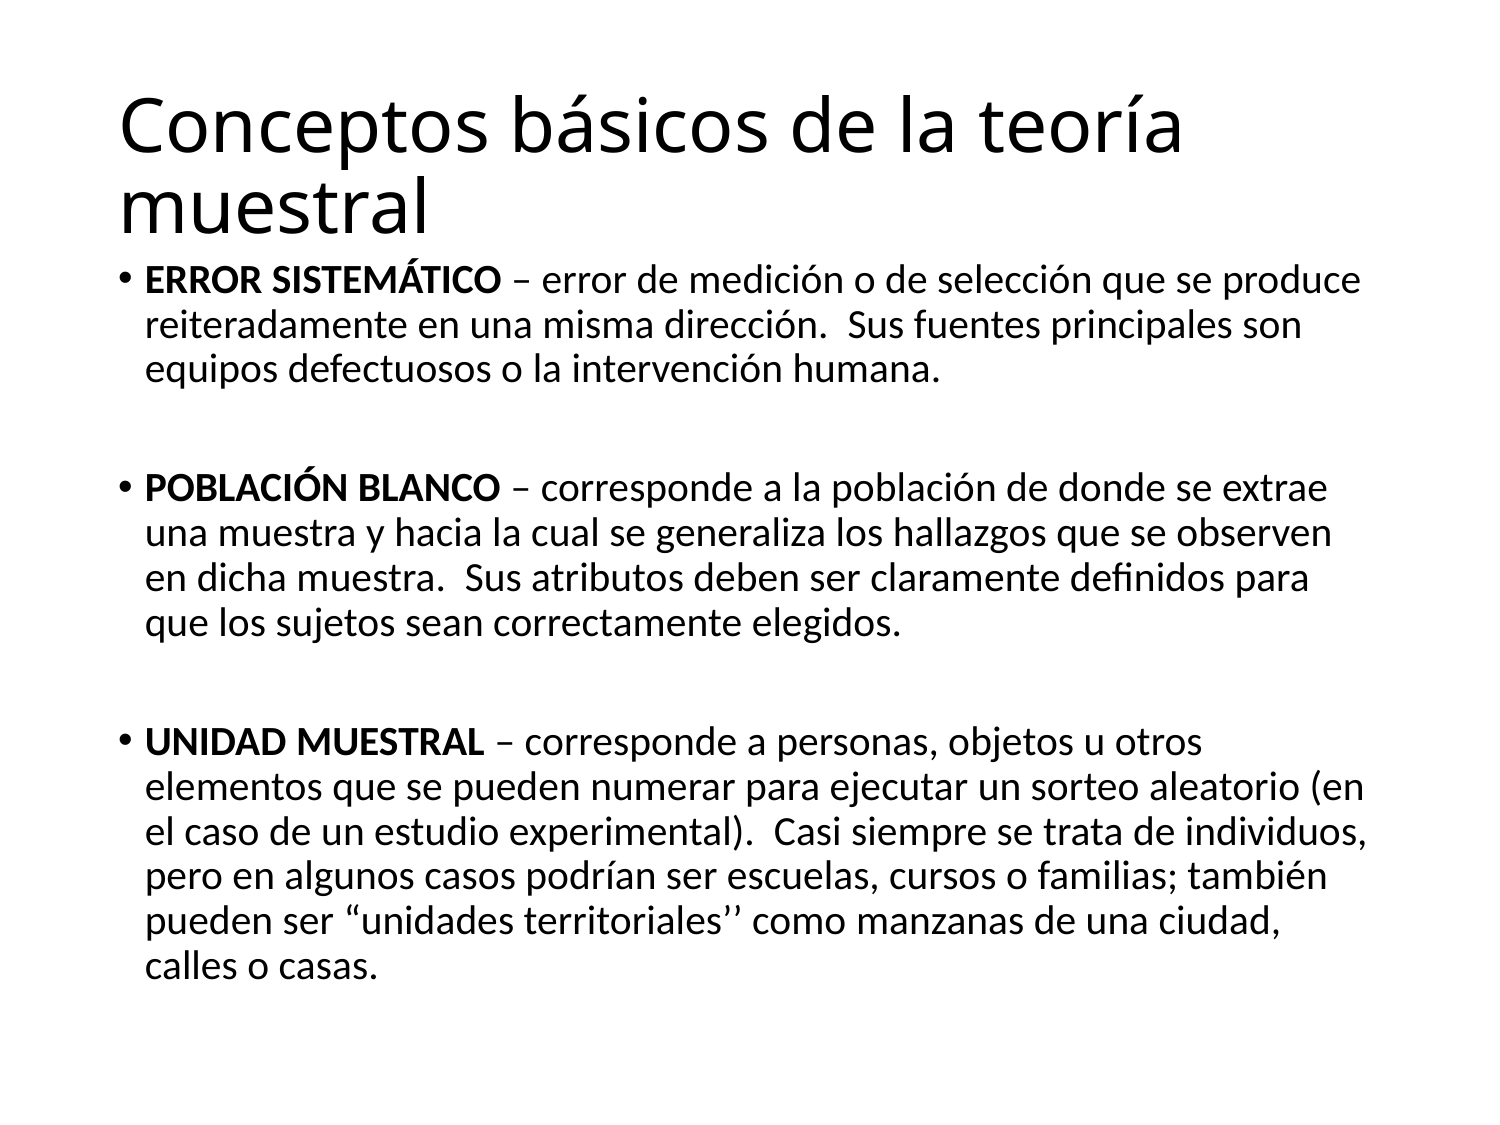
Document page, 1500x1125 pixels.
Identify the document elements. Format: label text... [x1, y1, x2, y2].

title Conceptos básicos de la teoría muestral [103, 59, 1397, 249]
list Error sistemático – error de medición o de selección que se produce reiteradamente en una misma dirección. Sus fuentes principales son equipos defectuosos o la intervención humana. Población blanco – corresponde a la población de donde se extrae una muestra y hacia la cual se generaliza los hallazgos que se observen en dicha muestra. Sus atributos deben ser claramente definidos para que los sujetos sean correctamente elegidos. Unidad muestral – corresponde a personas, objetos u otros elementos que se pueden numerar para ejecutar un sorteo aleatorio (en el caso de un estudio experimental). Casi siempre se trata de individuos, pero en algunos casos podrían ser escuelas, cursos o familias; también pueden ser “unidades territoriales’’ como manzanas de una ciudad, calles o casas. [103, 249, 1397, 1000]
